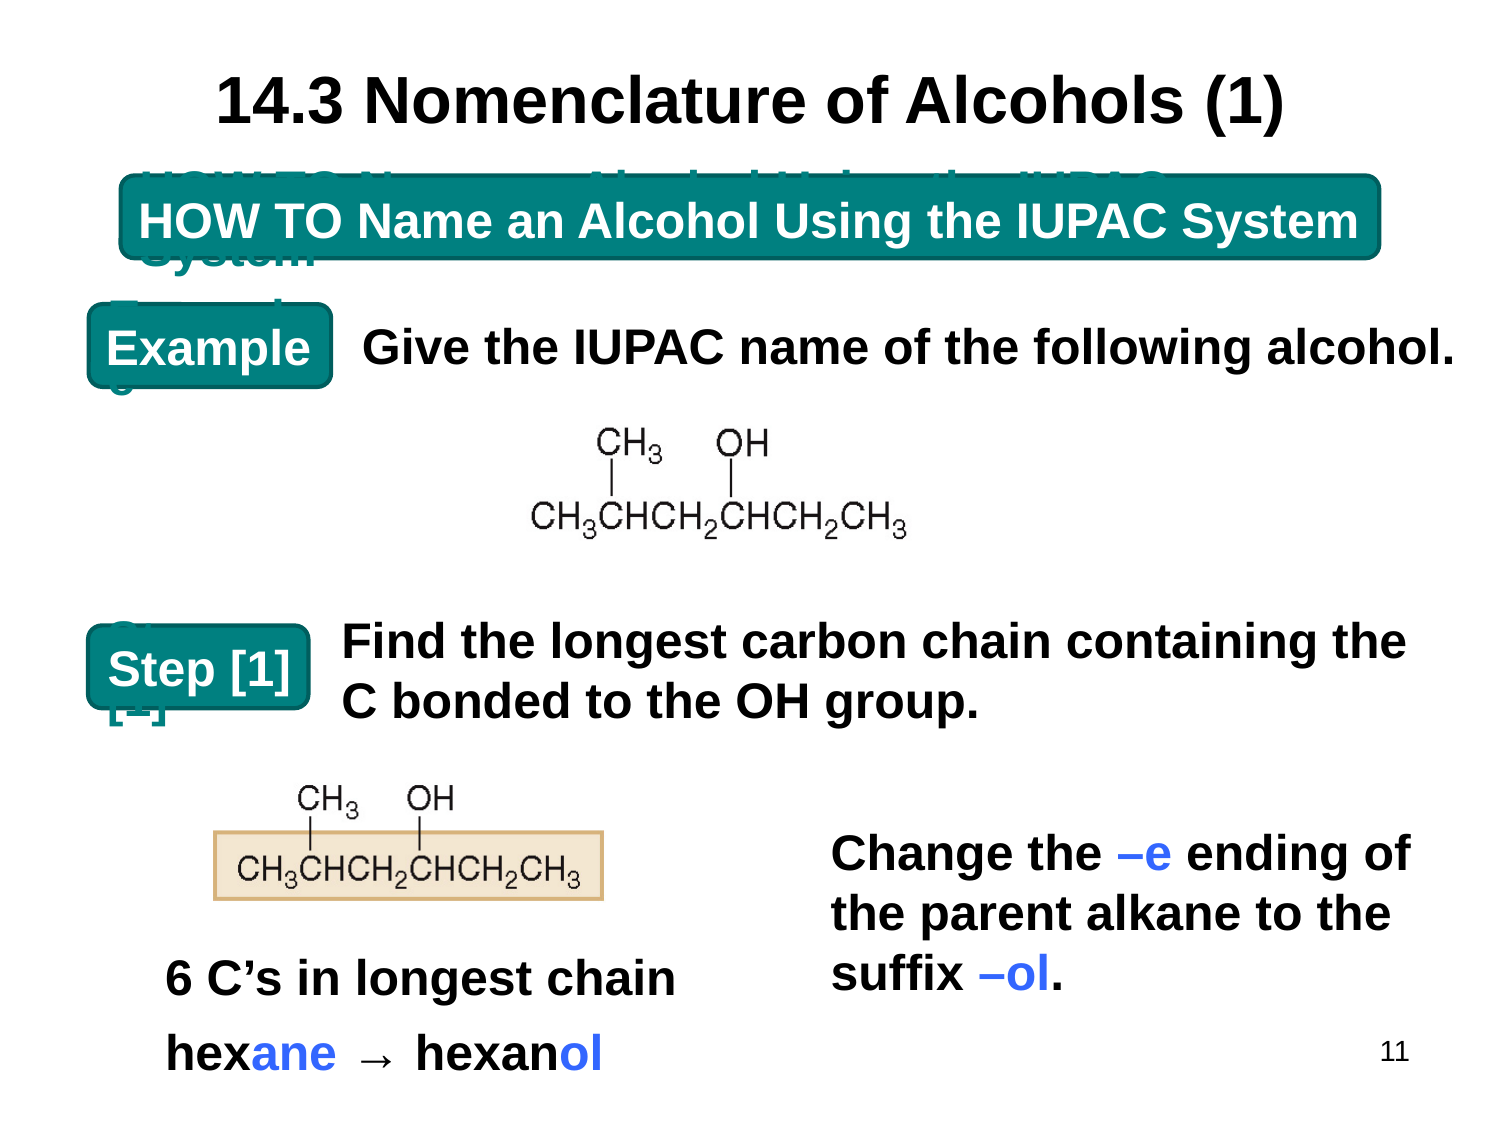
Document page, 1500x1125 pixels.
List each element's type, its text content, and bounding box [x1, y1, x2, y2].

picture [197, 774, 619, 918]
list 6 C’s in longest chain [150, 937, 734, 1025]
list Change the –e ending of the parent alkane to the suffix –ol. [815, 812, 1427, 1007]
list Example [90, 307, 334, 391]
picture [499, 399, 938, 591]
list HOW TO Name an Alcohol Using the IUPAC System [121, 0, 1395, 547]
list Give the IUPAC name of the following alcohol. [346, 307, 1484, 383]
list Step [1] [92, 629, 318, 705]
list hexane → hexanol [150, 1012, 632, 1081]
list Find the longest carbon chain containing the C bonded to the OH group. [326, 600, 1463, 731]
